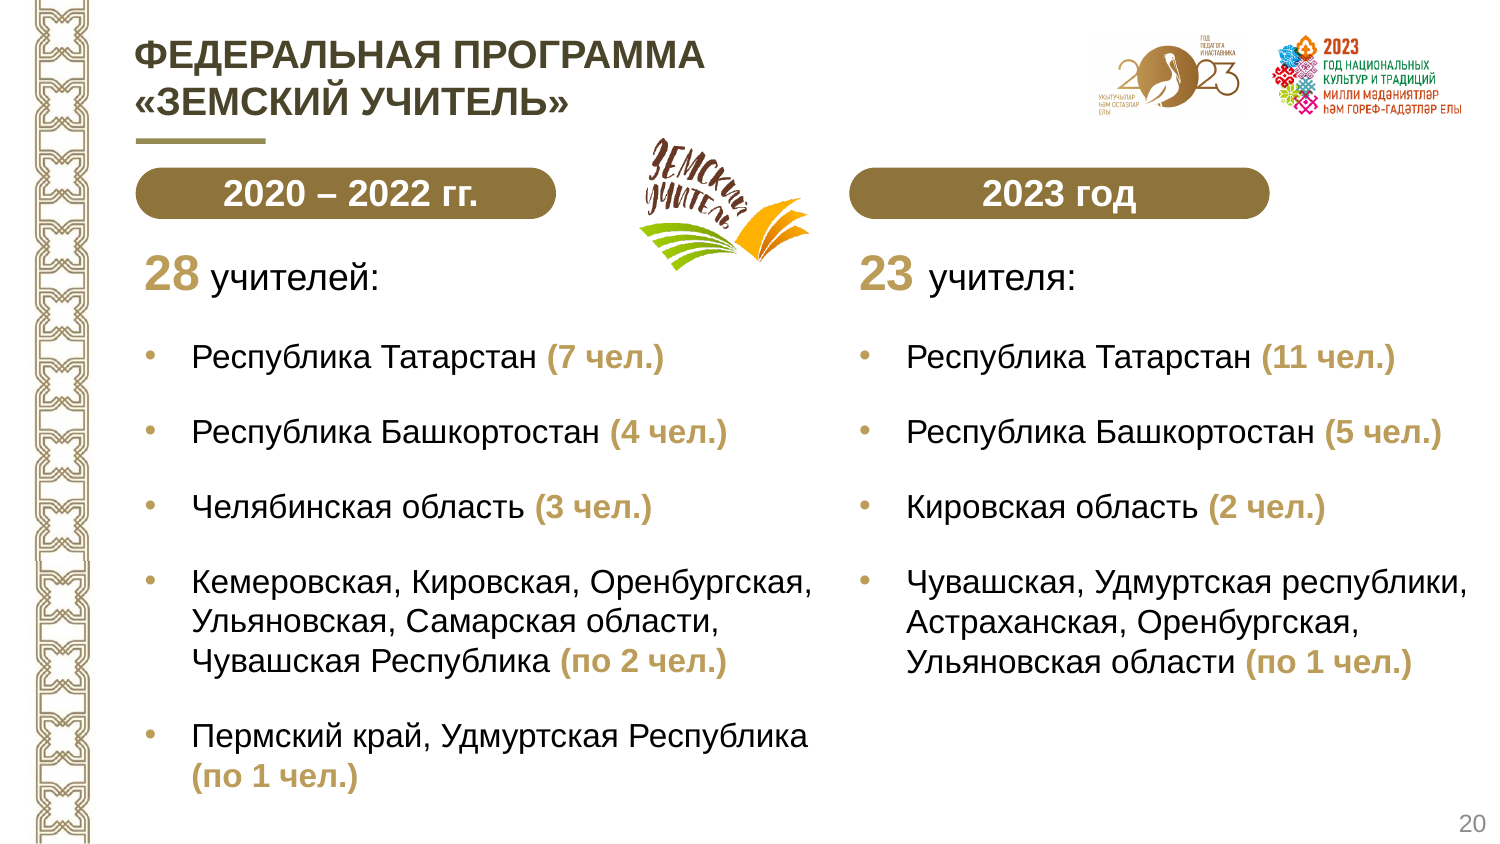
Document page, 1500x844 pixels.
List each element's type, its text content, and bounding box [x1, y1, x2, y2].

text_box 28 учителей: Республика Татарстан (7 чел.) Республика Башкортостан (4 чел.) Челябинская область (3 чел.) Кемеровская, Кировская, Оренбургская, Ульяновская, Самарская области, Чувашская Республика (по 2 чел.) Пермский край, Удмуртская Республика (по 1 чел.) [129, 232, 893, 802]
text_box ФЕДЕРАЛЬНАЯ ПРОГРАММА «ЗЕМСКИЙ УЧИТЕЛЬ» [119, 21, 747, 132]
text_box [134, 136, 268, 146]
text_box 23 учителя: Республика Татарстан (11 чел.) Республика Башкортостан (5 чел.) Кировская область (2 чел.) Чувашская, Удмуртская республики, Астраханская, Оренбургская, Ульяновская области (по 1 чел.) [893, 278, 1500, 602]
text_box [814, 158, 983, 233]
text_box 2020 – 2022 гг. [135, 161, 557, 222]
text_box 2023 год [849, 161, 1270, 222]
slide_number 20 [1151, 799, 1500, 844]
picture [0, 0, 1500, 844]
